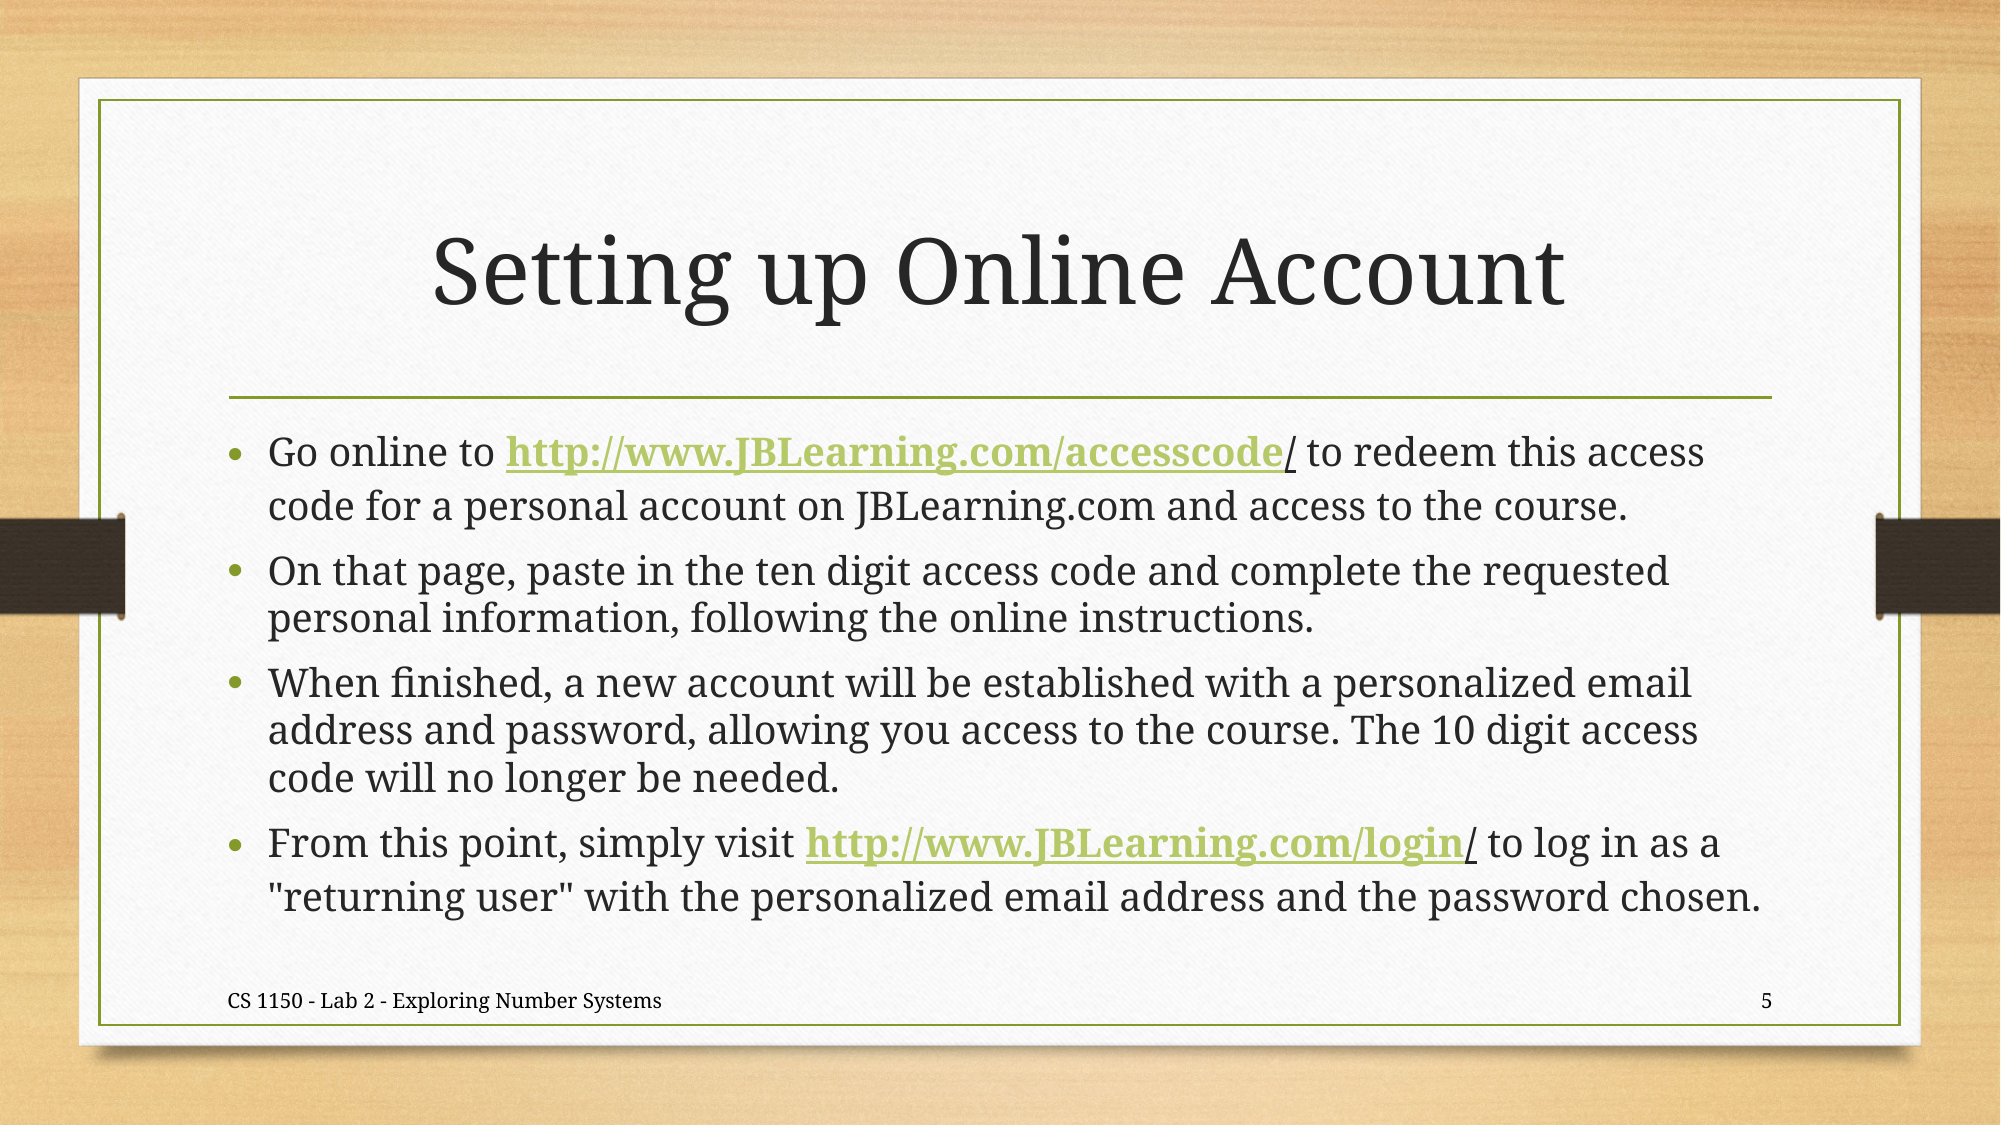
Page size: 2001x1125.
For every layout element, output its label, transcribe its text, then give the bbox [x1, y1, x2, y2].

title Setting up Online Account [212, 161, 1788, 375]
list Go online to http://www.JBLearning.com/accesscode/ to redeem this access code for a personal account on JBLearning.com and access to the course. On that page, paste in the ten digit access code and complete the requested personal information, following the online instructions. When finished, a new account will be established with a personalized email address and password, allowing you access to the course. The 10 digit access code will no longer be needed. From this point, simply visit http://www.JBLearning.com/login/ to log in as a "returning user" with the personalized email address and the password chosen. [212, 419, 1788, 964]
slide_number 5 [1698, 979, 1788, 1025]
picture [0, 0, 2001, 1125]
footer CS 1150 - Lab 2 - Exploring Number Systems [212, 979, 1411, 1025]
